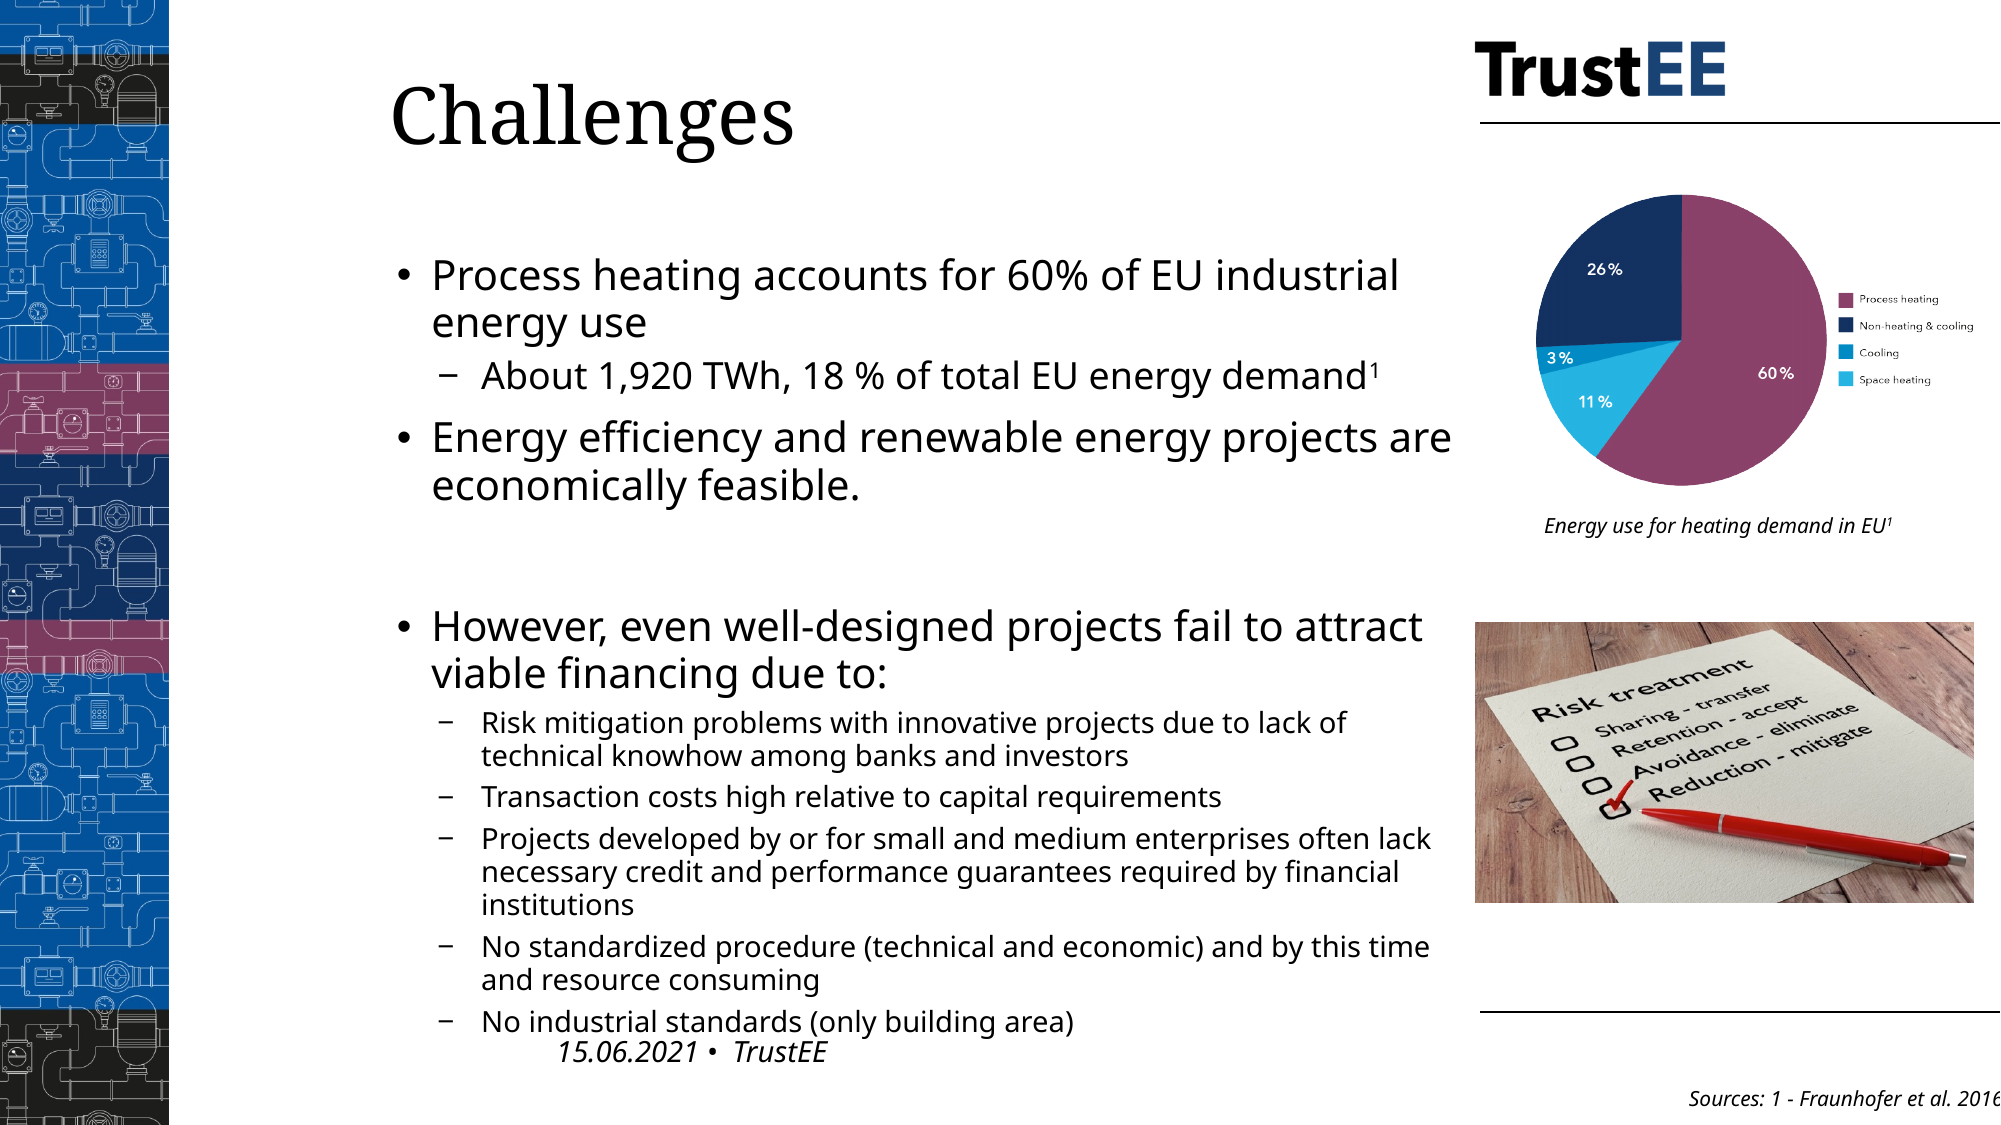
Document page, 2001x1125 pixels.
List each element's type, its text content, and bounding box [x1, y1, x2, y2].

title Challenges [380, 41, 1388, 260]
list Process heating accounts for 60% of EU industrial energy use About 1,920 TWh, 18 % of total EU energy demand1 Energy efficiency and renewable energy projects are economically feasible. However, even well-designed projects fail to attract viable financing due to: Risk mitigation problems with innovative projects due to lack of technical knowhow among banks and investors Transaction costs high relative to capital requirements Projects developed by or for small and medium enterprises often lack necessary credit and performance guarantees required by financial institutions No standardized procedure (technical and economic) and by this time and resource consuming No industrial standards (only building area) [384, 243, 1463, 963]
footer 15.06.2021 • TrustEE [553, 1020, 1381, 1081]
text_box Energy use for heating demand in EU1 [1529, 504, 2000, 545]
picture [1475, 622, 1974, 903]
picture [1464, 0, 1802, 107]
picture [0, 0, 169, 1125]
text_box Sources: 1 - Fraunhofer et al. 2016. [1674, 1078, 2000, 1118]
picture [1536, 194, 1974, 494]
